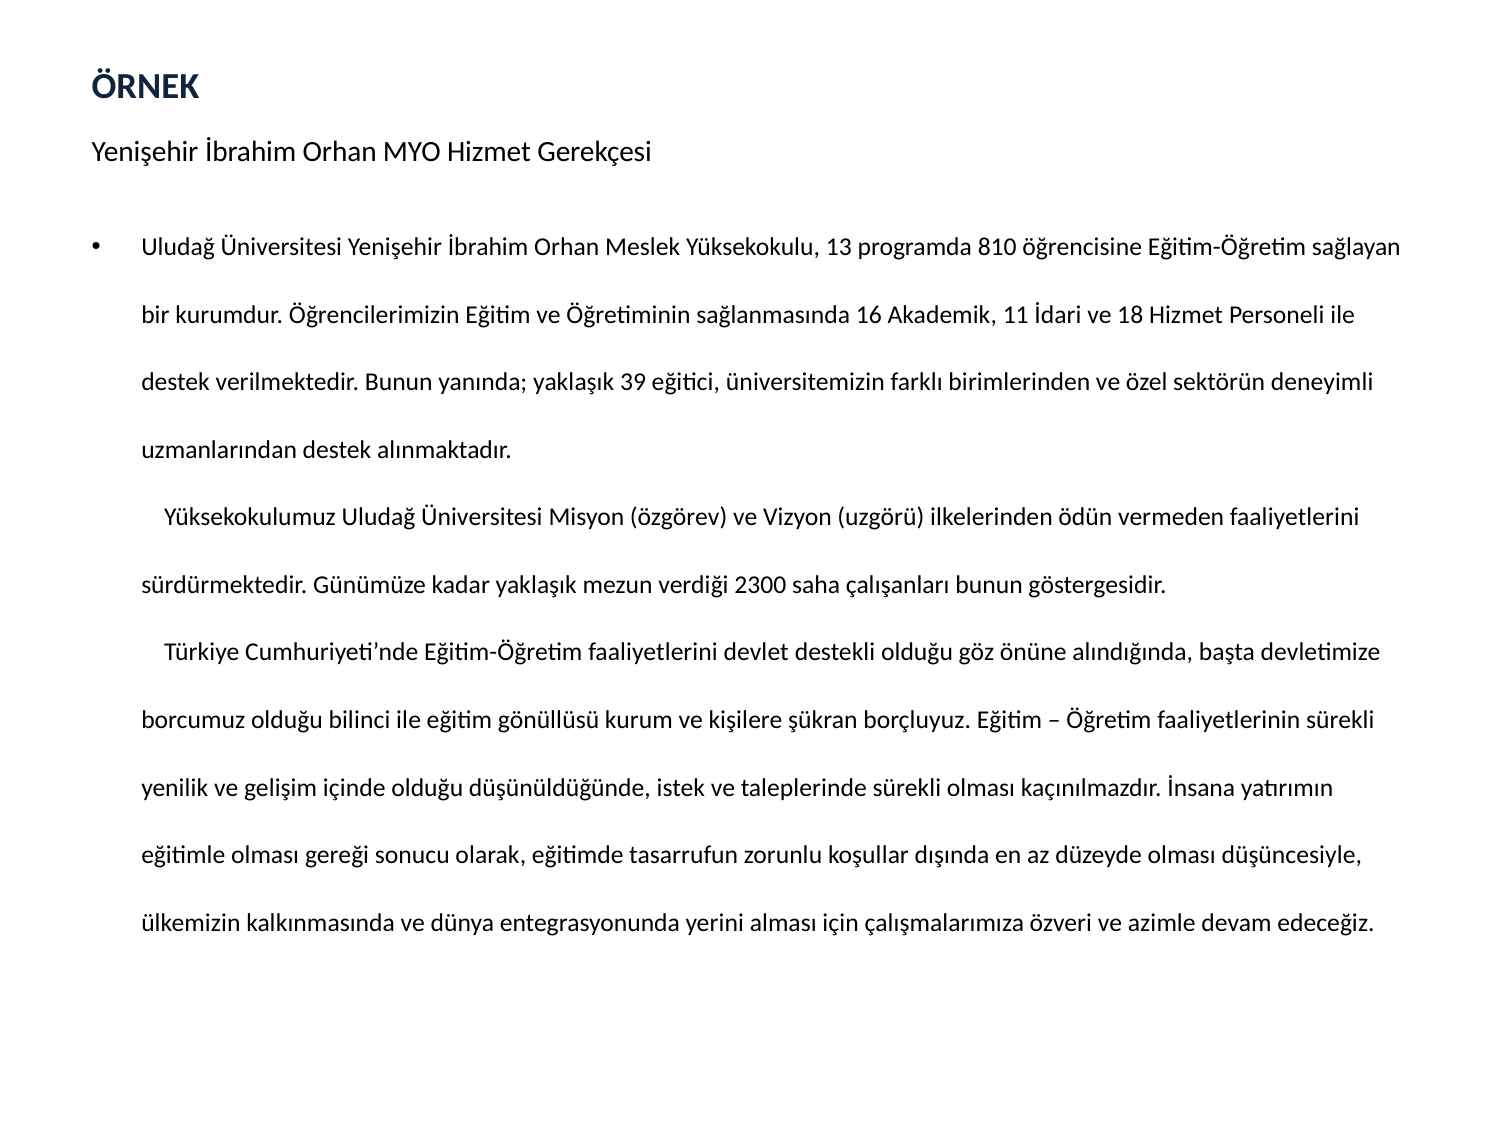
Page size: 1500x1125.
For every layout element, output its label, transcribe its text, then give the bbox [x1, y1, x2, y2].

list ÖRNEK Yenişehir İbrahim Orhan MYO Hizmet Gerekçesi Uludağ Üniversitesi Yenişehir İbrahim Orhan Meslek Yüksekokulu, 13 programda 810 öğrencisine Eğitim-Öğretim sağlayan bir kurumdur. Öğrencilerimizin Eğitim ve Öğretiminin sağlanmasında 16 Akademik, 11 İdari ve 18 Hizmet Personeli ile destek verilmektedir. Bunun yanında; yaklaşık 39 eğitici, üniversitemizin farklı birimlerinden ve özel sektörün deneyimli uzmanlarından destek alınmaktadır. Yüksekokulumuz Uludağ Üniversitesi Misyon (özgörev) ve Vizyon (uzgörü) ilkelerinden ödün vermeden faaliyetlerini sürdürmektedir. Günümüze kadar yaklaşık mezun verdiği 2300 saha çalışanları bunun göstergesidir. Türkiye Cumhuriyeti’nde Eğitim-Öğretim faaliyetlerini devlet destekli olduğu göz önüne alındığında, başta devletimize borcumuz olduğu bilinci ile eğitim gönüllüsü kurum ve kişilere şükran borçluyuz. Eğitim – Öğretim faaliyetlerinin sürekli yenilik ve gelişim içinde olduğu düşünüldüğünde, istek ve taleplerinde sürekli olması kaçınılmazdır. İnsana yatırımın eğitimle olması gereği sonucu olarak, eğitimde tasarrufun zorunlu koşullar dışında en az düzeyde olması düşüncesiyle, ülkemizin kalkınmasında ve dünya entegrasyonunda yerini alması için çalışmalarımıza özveri ve azimle devam edeceğiz. [76, 54, 1427, 976]
